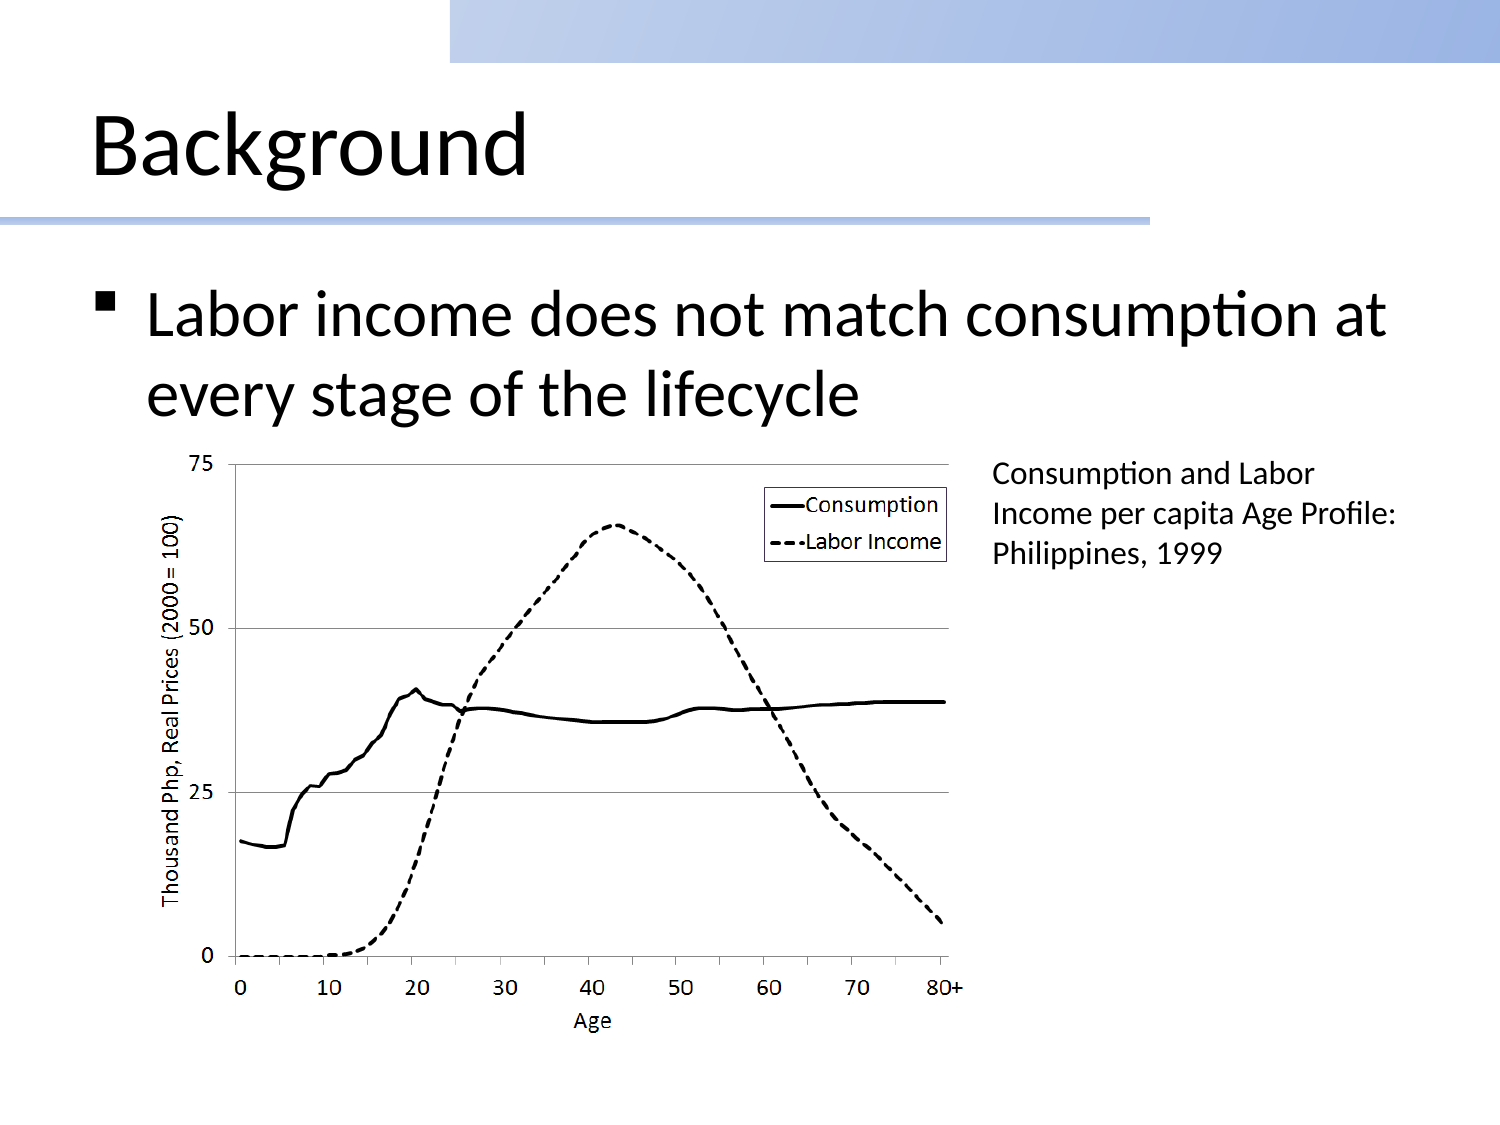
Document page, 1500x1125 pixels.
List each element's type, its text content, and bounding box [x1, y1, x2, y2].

list Labor income does not match consumption at every stage of the lifecycle [75, 262, 1425, 1005]
title Background [75, 45, 1425, 233]
text_box [449, 0, 1500, 63]
picture [138, 443, 976, 1051]
text_box Consumption and Labor Income per capita Age Profile: Philippines, 1999 [977, 443, 1413, 579]
text_box [0, 215, 1152, 227]
